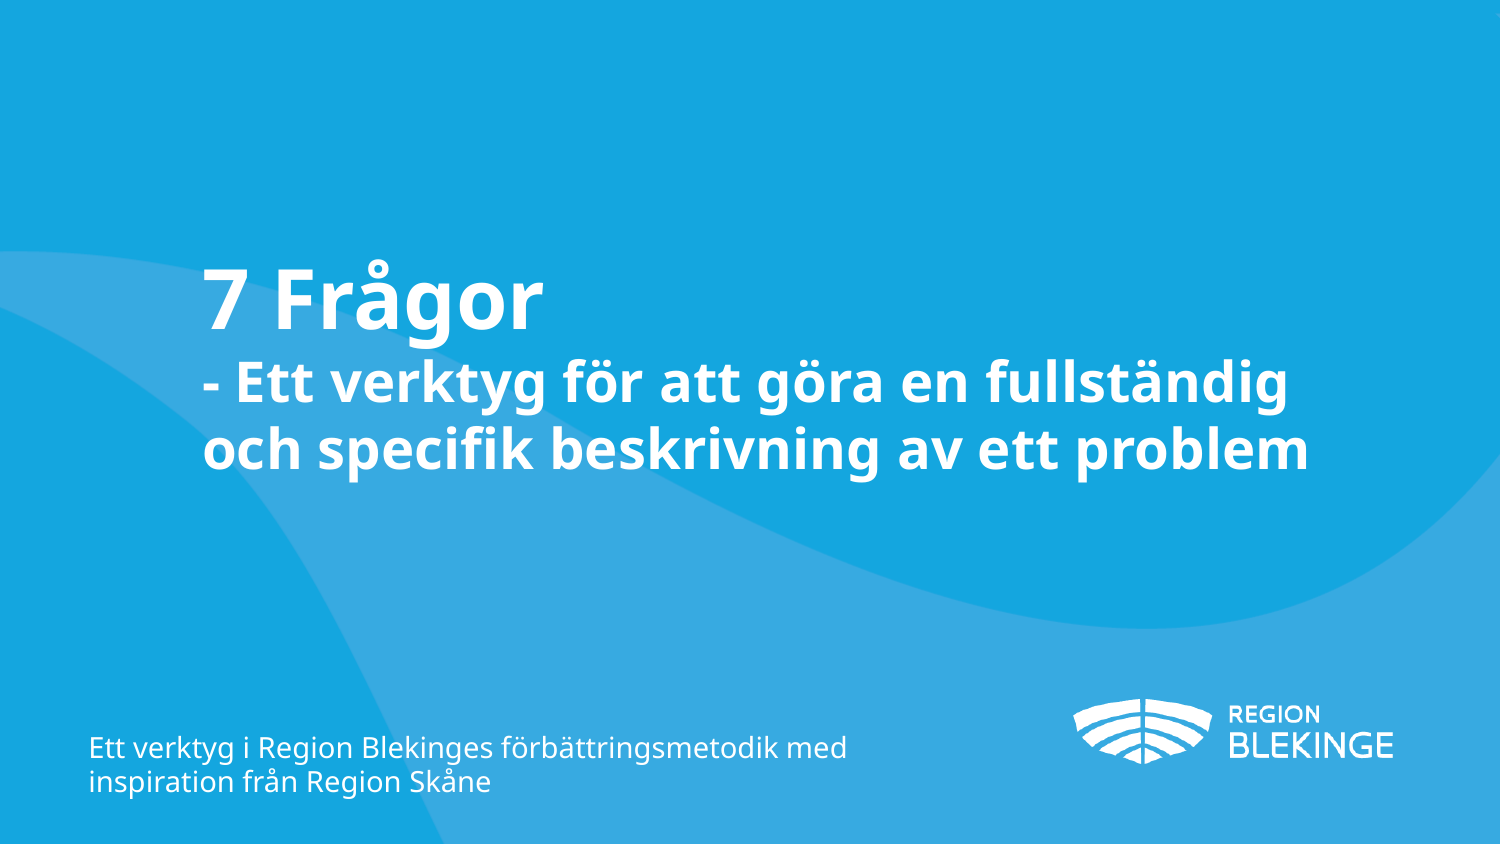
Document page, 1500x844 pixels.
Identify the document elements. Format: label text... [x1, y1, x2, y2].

subtitle Ett verktyg i Region Blekinges förbättringsmetodik med inspiration från Region Skåne [73, 721, 999, 756]
title 7 Frågor - Ett verktyg för att göra en fullständig och specifik beskrivning av ett problem [187, 186, 1388, 541]
picture [0, 0, 1500, 844]
